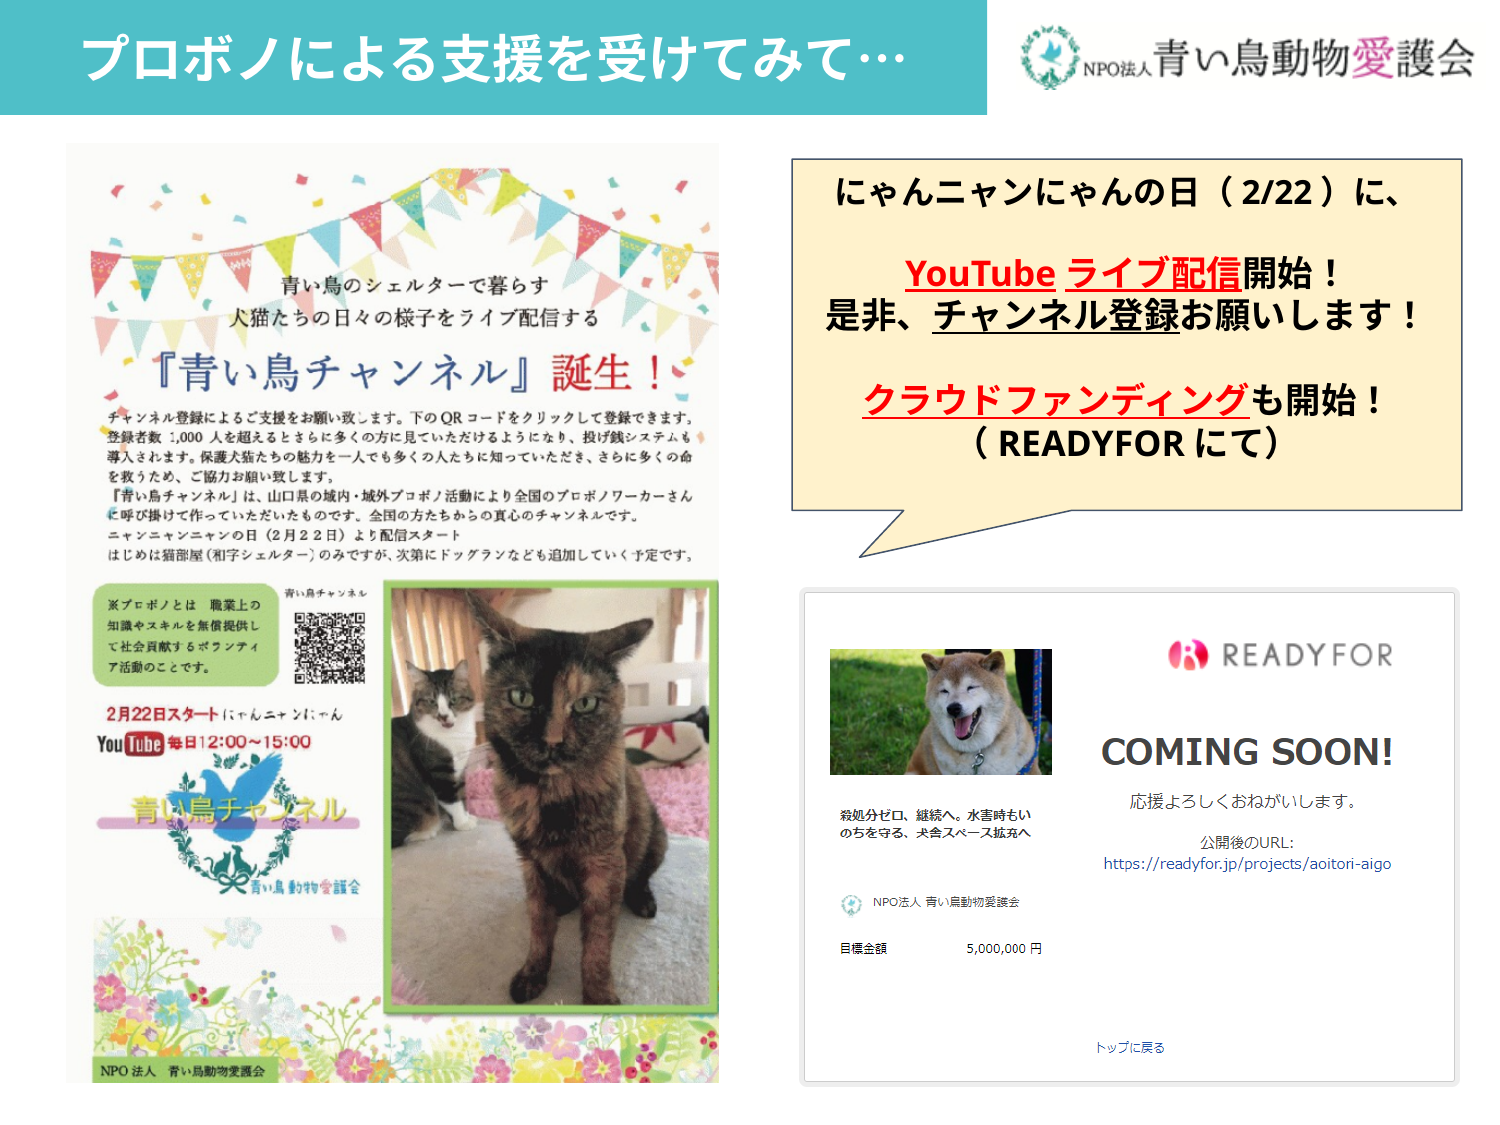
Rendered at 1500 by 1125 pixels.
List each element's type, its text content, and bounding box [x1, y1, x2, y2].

picture [1015, 21, 1486, 90]
text_box プロボノによる支援を受けてみて… [0, 0, 988, 115]
text_box にゃんニャンにゃんの日（2/22）に、 YouTubeライブ配信開始！ 是非、チャンネル登録お願いします！ クラウドファンディングも開始！ （READYFORにて） [792, 159, 1462, 558]
picture [65, 143, 720, 1084]
picture [791, 580, 1463, 1091]
